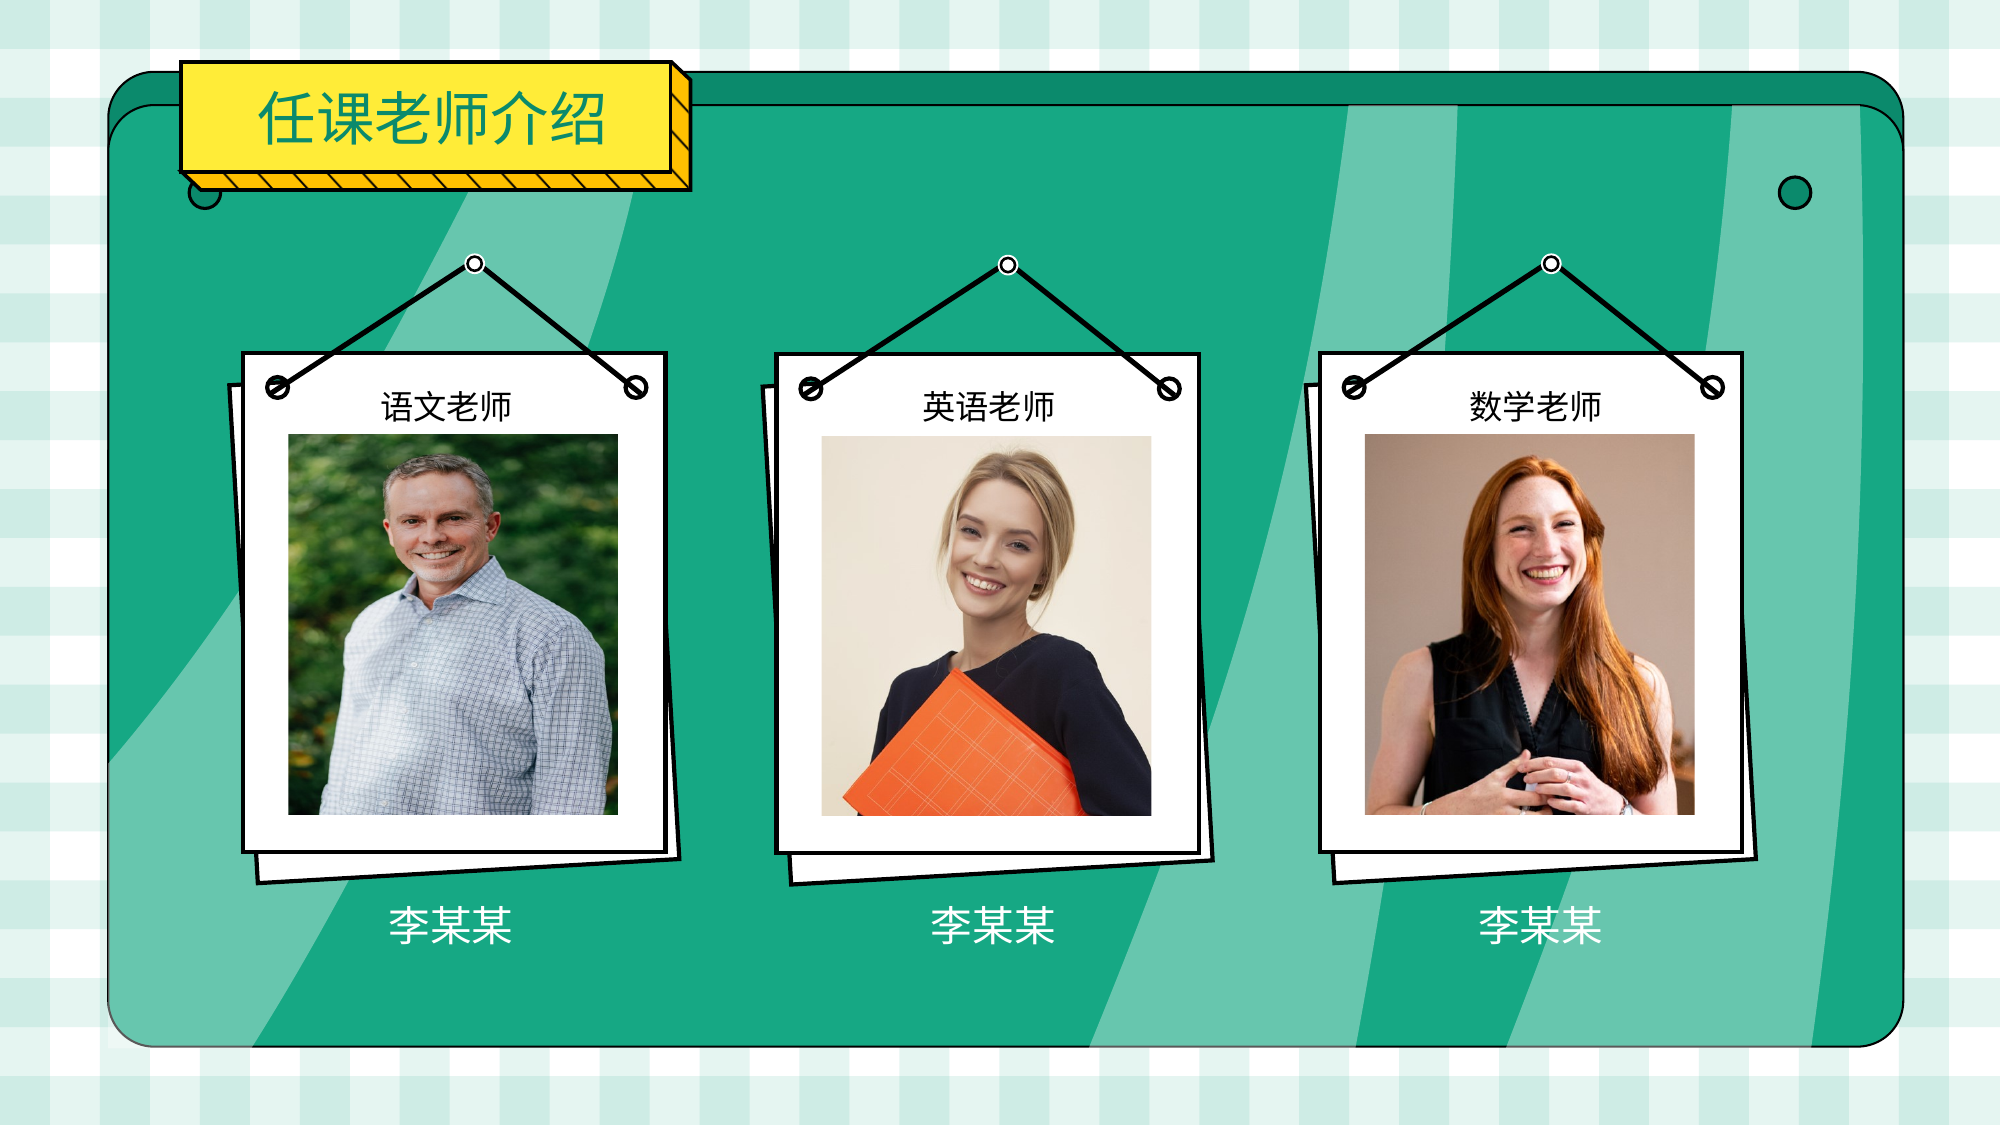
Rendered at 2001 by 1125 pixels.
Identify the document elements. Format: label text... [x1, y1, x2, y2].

text_box 任课老师介绍 [243, 74, 627, 161]
text_box 李某某 [916, 892, 1073, 959]
text_box 李某某 [373, 892, 530, 959]
picture [161, 62, 689, 188]
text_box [243, 253, 666, 872]
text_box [776, 254, 1199, 873]
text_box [1319, 253, 1743, 872]
text_box 李某某 [1463, 892, 1620, 959]
